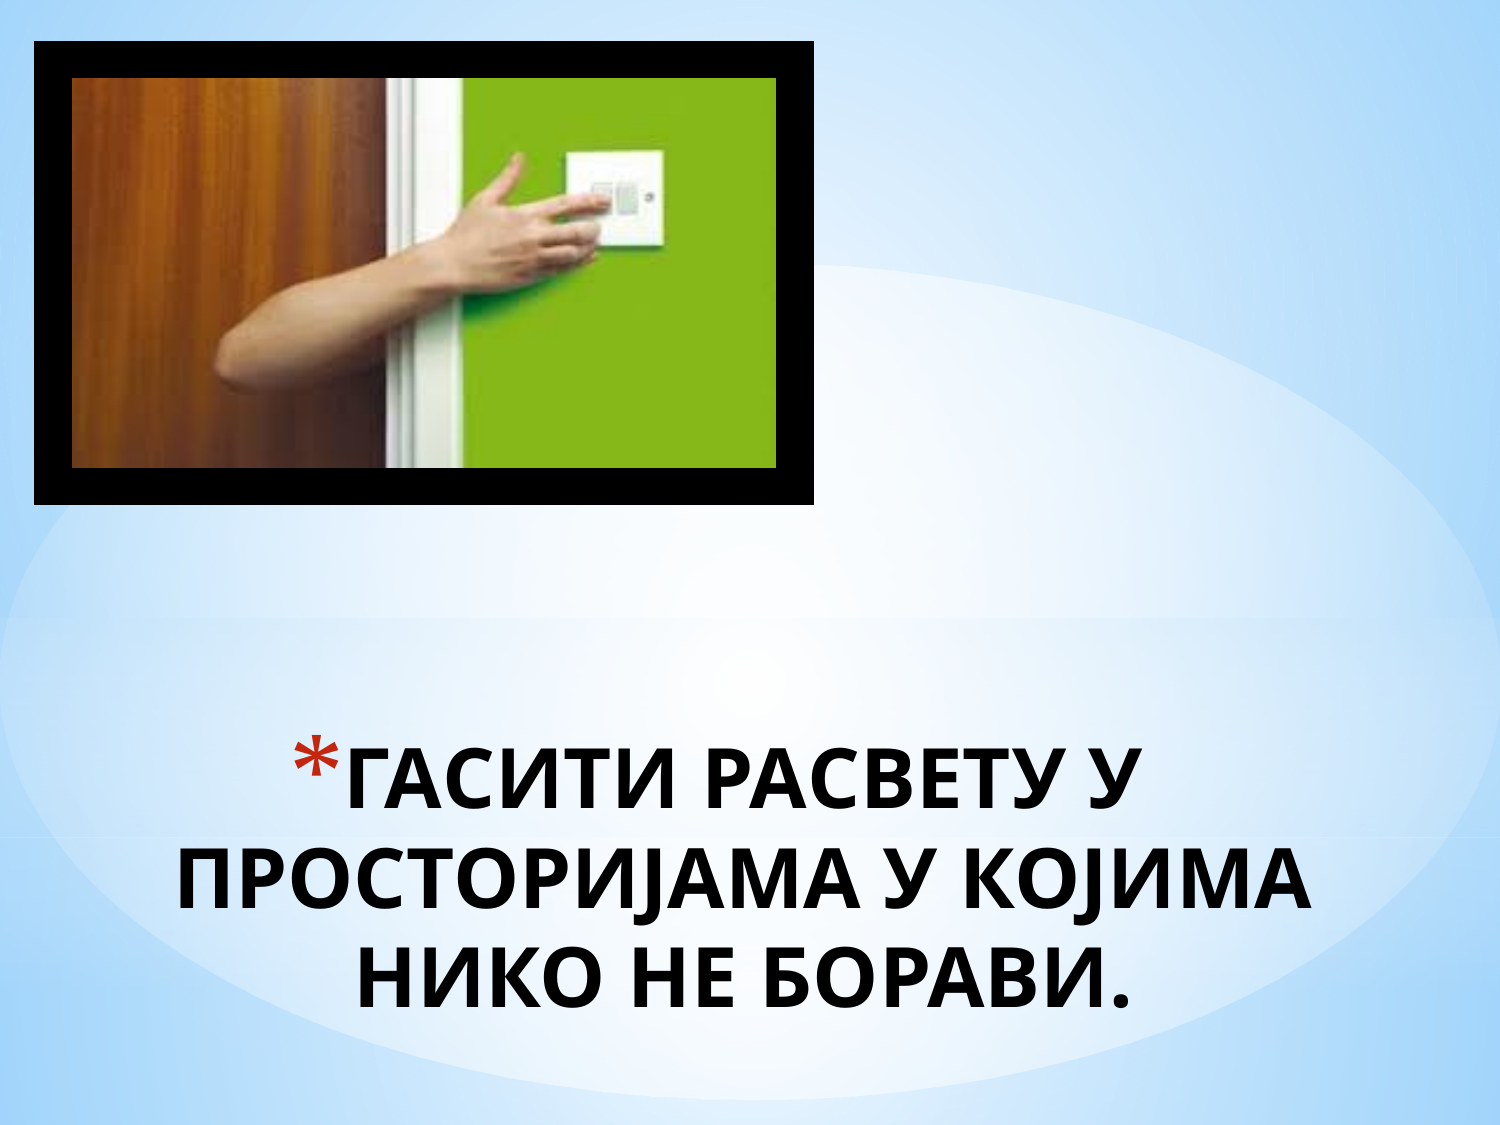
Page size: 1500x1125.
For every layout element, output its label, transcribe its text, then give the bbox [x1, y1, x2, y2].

title ГАСИТИ РАСВЕТУ У ПРОСТОРИЈАМА У КОЈИМА НИКО НЕ БОРАВИ. [71, 717, 1363, 905]
picture [71, 77, 777, 469]
